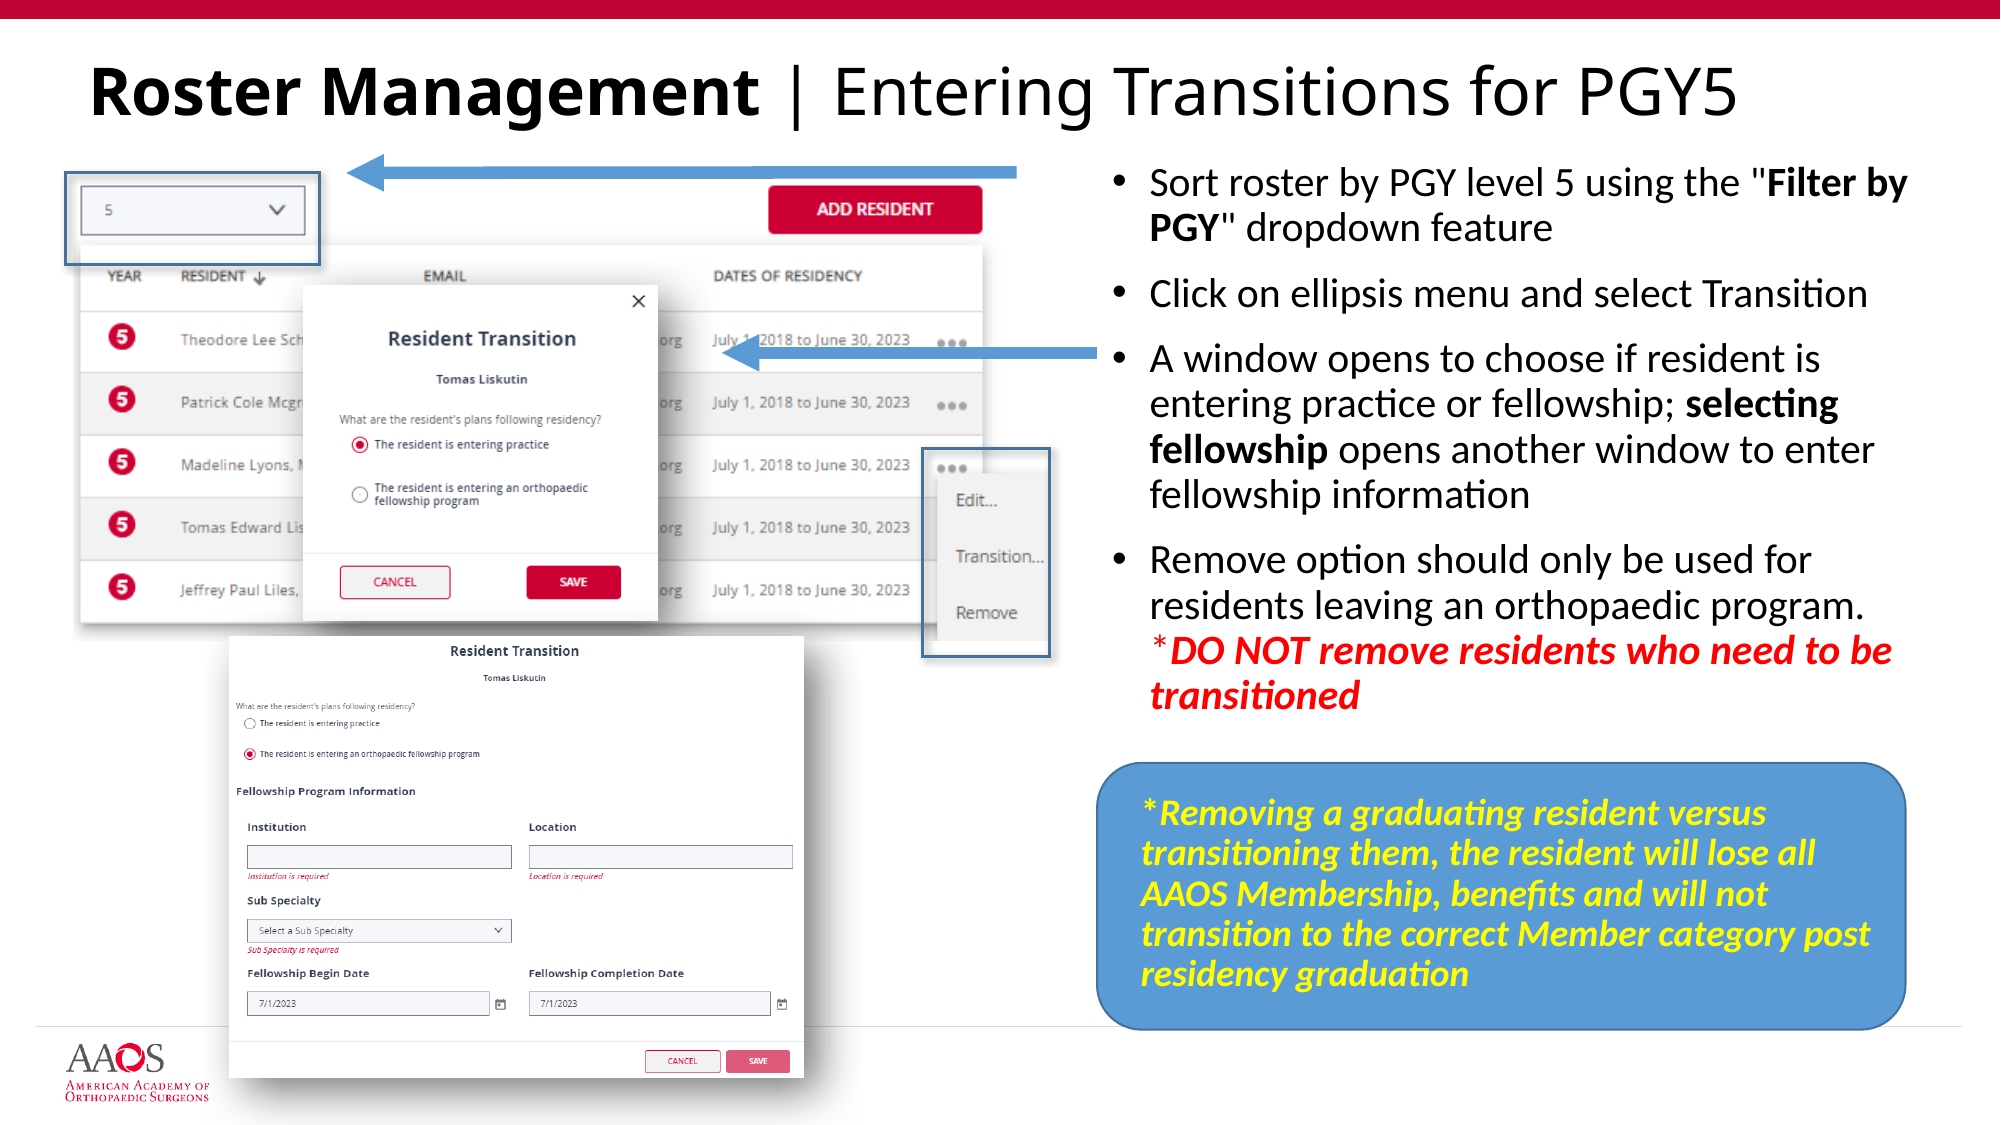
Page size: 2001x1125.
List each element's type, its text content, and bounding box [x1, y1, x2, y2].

picture [63, 1035, 212, 1115]
picture [73, 178, 1050, 1078]
text_box *Removing a graduating resident versus transitioning them, the resident will lose all AAOS Membership, benefits and will not transition to the correct Member category post residency graduation [1125, 785, 1906, 1044]
list Sort roster by PGY level 5 using the "Filter by PGY" dropdown feature Click on ellipsis menu and select Transition A window opens to choose if resident is entering practice or fellowship; selecting fellowship opens another window to enter fellowship information Remove option should only be used for residents leaving an orthopaedic program. *DO NOT remove residents who need to be transitioned [1097, 152, 1927, 786]
text_box [64, 171, 320, 266]
text_box [1096, 761, 1901, 1028]
list Roster Management | Entering Transitions for PGY5 [73, 50, 1830, 137]
text_box [921, 447, 1051, 658]
